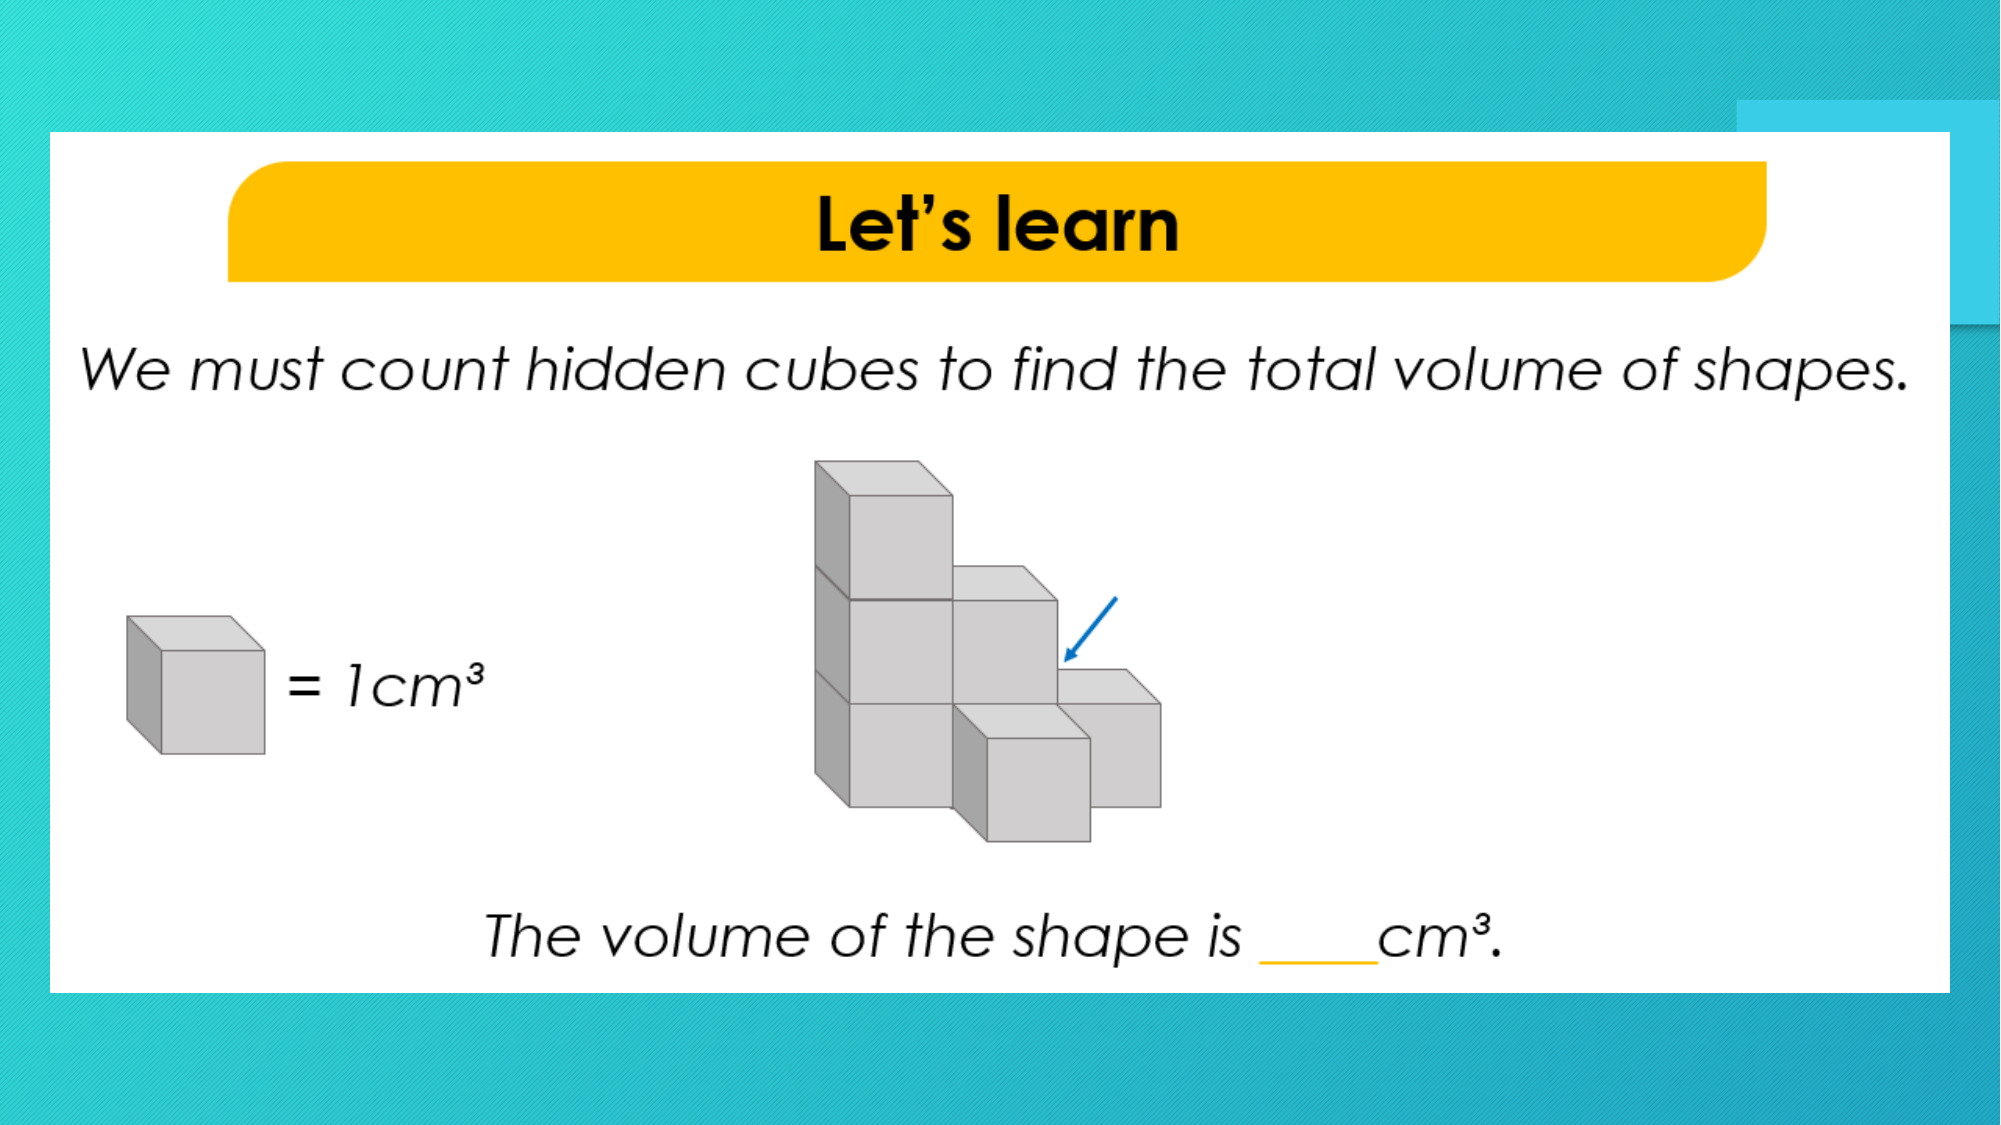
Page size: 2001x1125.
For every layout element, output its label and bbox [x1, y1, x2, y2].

picture [50, 132, 2000, 993]
